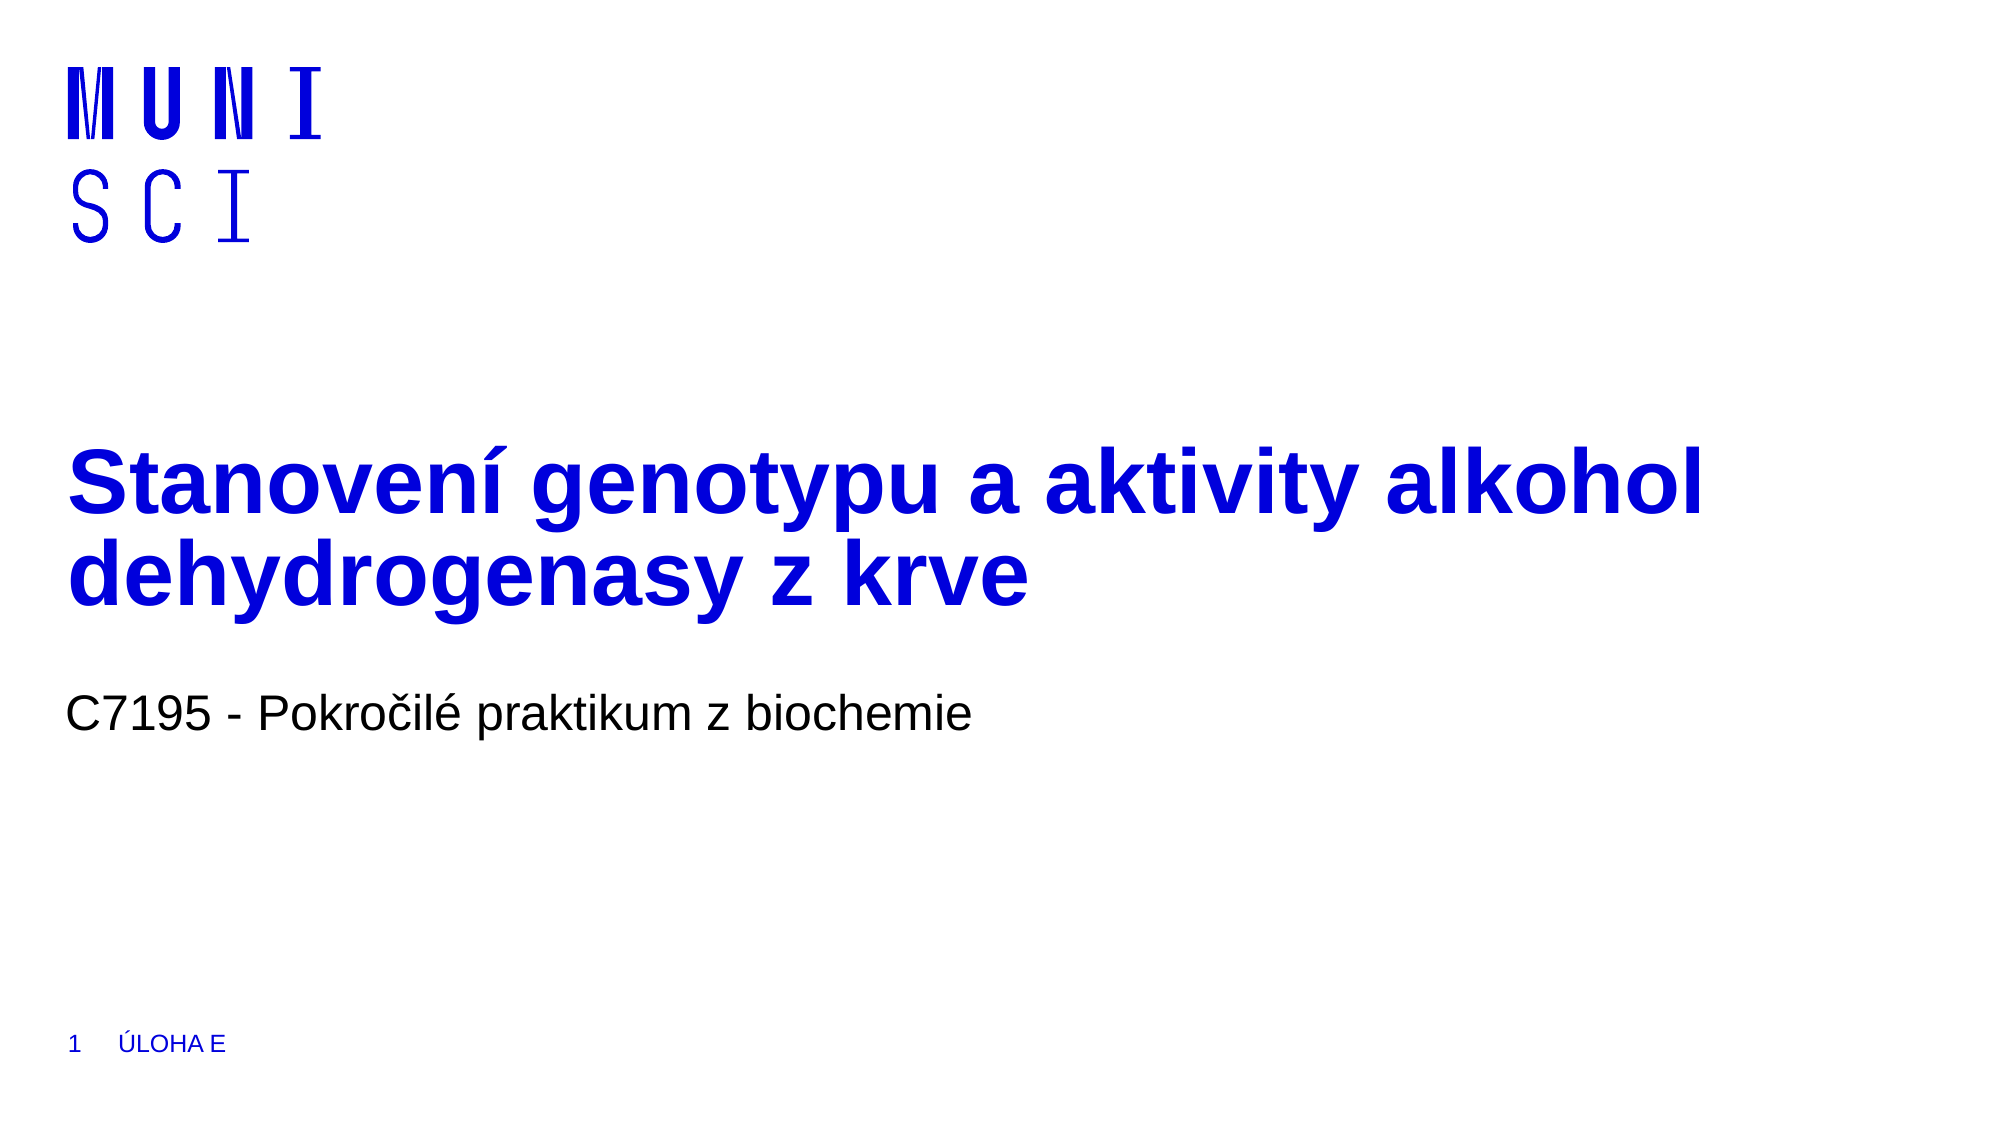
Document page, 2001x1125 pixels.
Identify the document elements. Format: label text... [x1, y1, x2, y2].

subtitle C7195 - Pokročilé praktikum z biochemie [65, 680, 1930, 796]
slide_number 1 [67, 1021, 110, 1063]
title Stanovení genotypu a aktivity alkohol dehydrogenasy z krve [67, 348, 1932, 541]
footer Úloha E [118, 1021, 1418, 1063]
